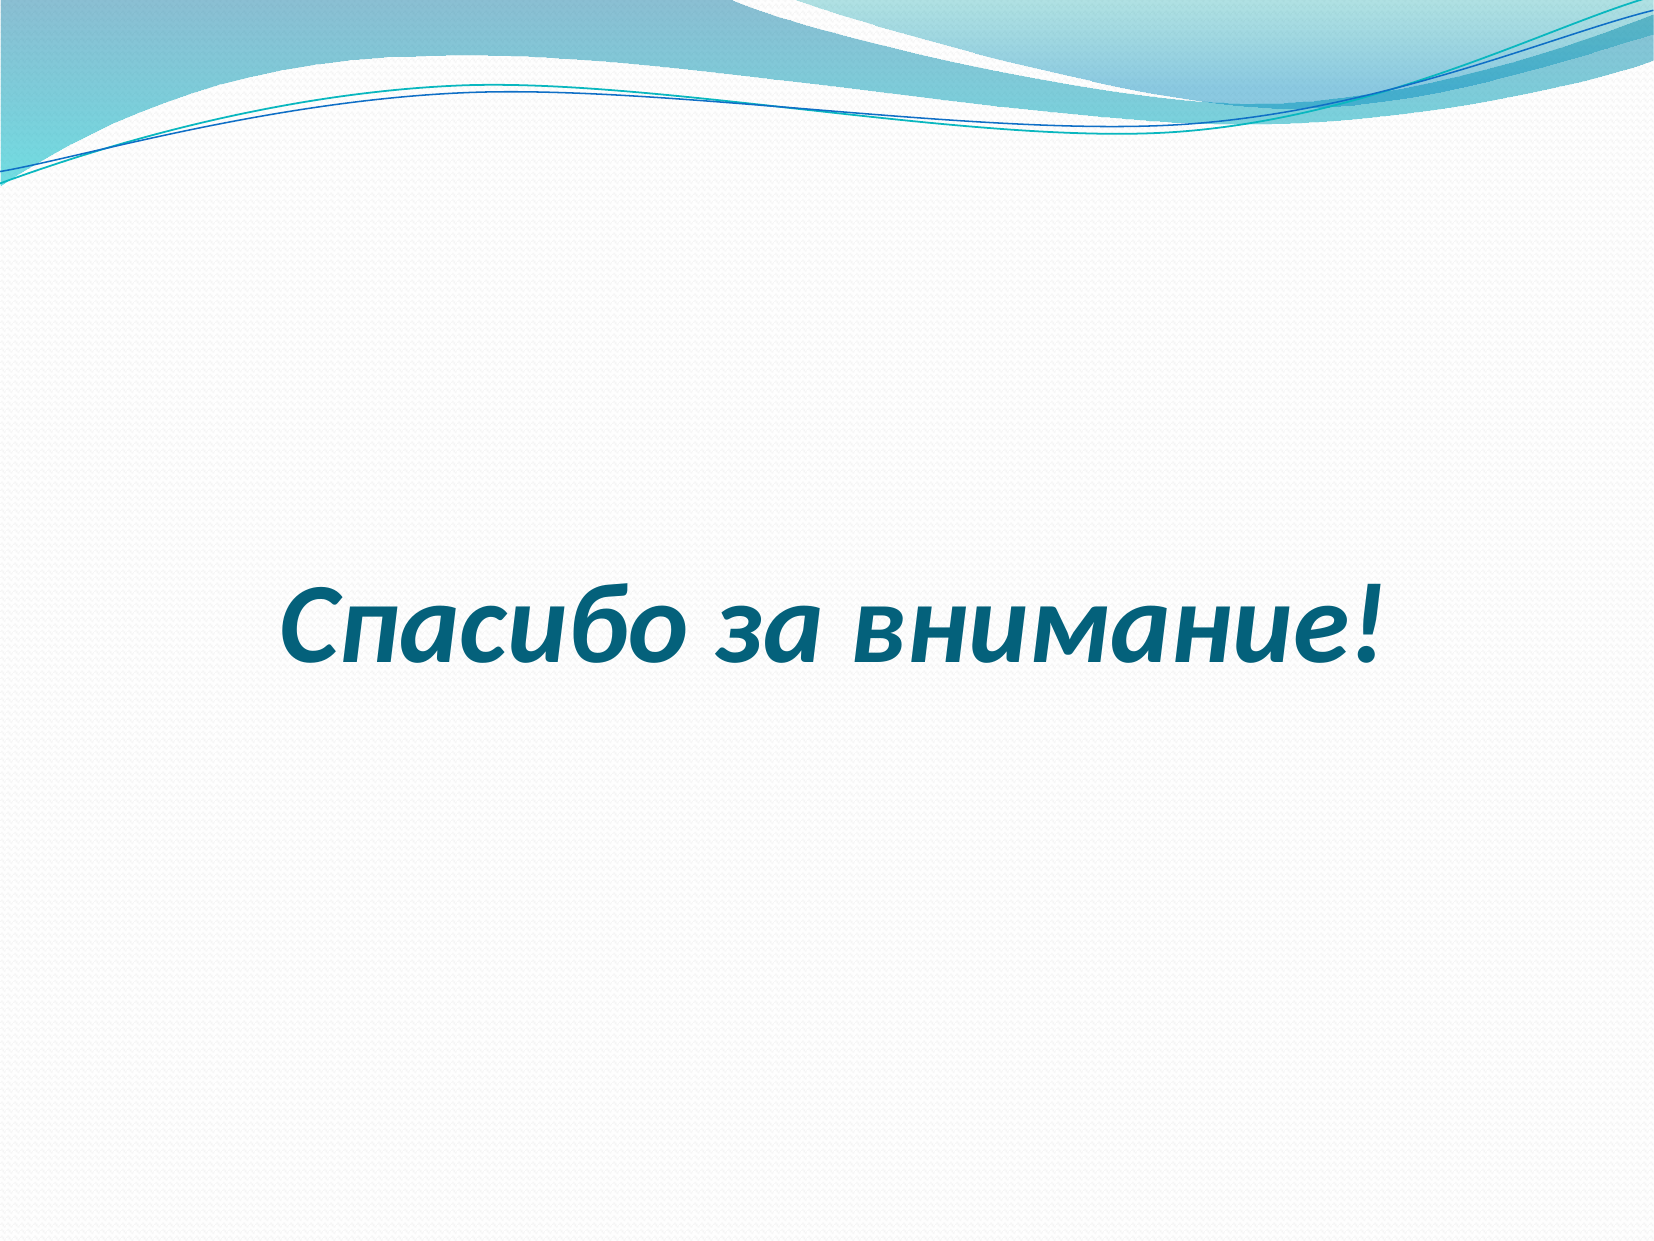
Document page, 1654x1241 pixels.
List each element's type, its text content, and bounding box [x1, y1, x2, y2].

title Спасибо за внимание! [82, 478, 1585, 685]
